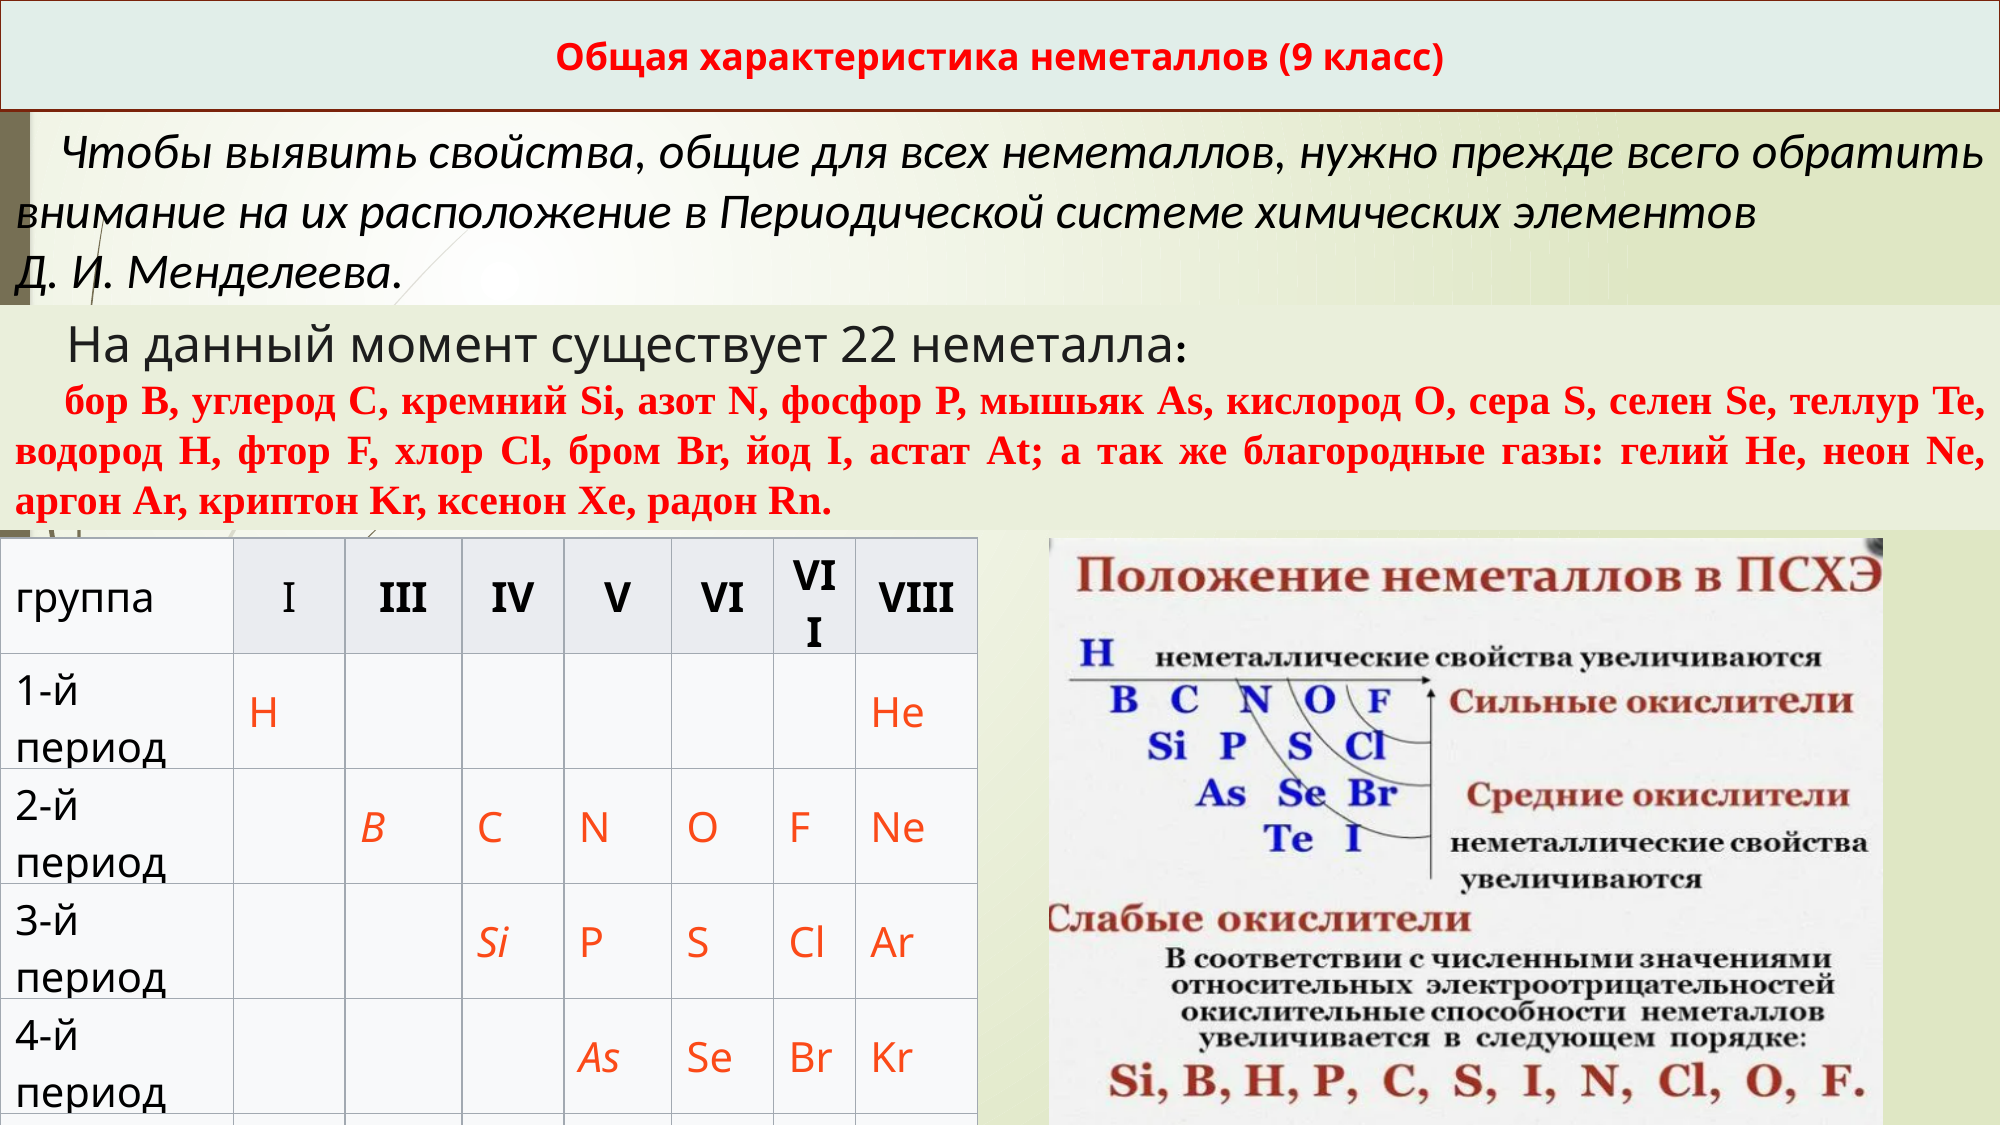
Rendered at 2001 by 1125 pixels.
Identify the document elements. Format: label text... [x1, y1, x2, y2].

table_cell Si [463, 884, 563, 998]
table_cell [234, 1114, 344, 1125]
table_cell S [672, 884, 773, 998]
table_cell [463, 654, 563, 768]
table_cell 4-й период [1, 999, 233, 1113]
table_header VII [774, 539, 855, 653]
table_header III [346, 539, 461, 653]
table_cell Kr [856, 999, 977, 1113]
table_cell [234, 884, 344, 998]
table_cell [565, 1114, 671, 1125]
table_cell O [672, 769, 773, 883]
table_cell I [774, 1114, 855, 1125]
table_cell 2-й период [1, 769, 233, 883]
table_cell [346, 884, 461, 998]
table_cell [672, 654, 773, 768]
table_cell [346, 1114, 461, 1125]
table_cell 3-й период [1, 884, 233, 998]
table_header группа [1, 539, 233, 653]
table_header V [565, 539, 671, 653]
table_cell Te [672, 1114, 773, 1125]
table_cell P [565, 884, 671, 998]
table_cell [234, 999, 344, 1113]
table_header VIII [856, 539, 977, 653]
table_header IV [463, 539, 563, 653]
table_cell As [565, 999, 671, 1113]
table_cell Ar [856, 884, 977, 998]
table_cell 1-й период [1, 654, 233, 768]
table_cell Cl [774, 884, 855, 998]
text_box Общая характеристика неметаллов (9 класс) [0, 0, 2000, 110]
picture [1049, 537, 1883, 1125]
table_cell [346, 999, 461, 1113]
table_cell H [234, 654, 344, 768]
table_cell Ne [856, 769, 977, 883]
table_cell [234, 769, 344, 883]
table_cell C [463, 769, 563, 883]
table_cell B [346, 769, 461, 883]
text_box На данный момент существует 22 неметалла: бор B, углерод C, кремний Si, азот N, фосфор P, мышьяк As, кислород O, сера S, селен Se, теллур Te, водород H, фтор F, хлор Cl, бром Br, йод I, астат At; а так же благородные газы: гелий He, неон Ne, аргон Ar, криптон Kr, ксенон Xe, радон Rn. [0, 305, 2000, 530]
table_header VI [672, 539, 773, 653]
table_cell Br [774, 999, 855, 1113]
table_cell [774, 654, 855, 768]
table_cell [565, 654, 671, 768]
table_cell Se [672, 999, 773, 1113]
table_cell [463, 999, 563, 1113]
table_cell [346, 654, 461, 768]
table_cell He [856, 654, 977, 768]
table_cell N [565, 769, 671, 883]
table_cell F [774, 769, 855, 883]
table_cell 5-й период [1, 1114, 233, 1125]
table_cell Xe [856, 1114, 977, 1125]
table_cell [463, 1114, 563, 1125]
text_box Чтобы выявить свойства, общие для всех неметаллов, нужно прежде всего обратить внимание на их расположение в Периодической системе химических элементов Д. И. Менделеева. [0, 110, 2000, 305]
table_header I [234, 539, 344, 653]
